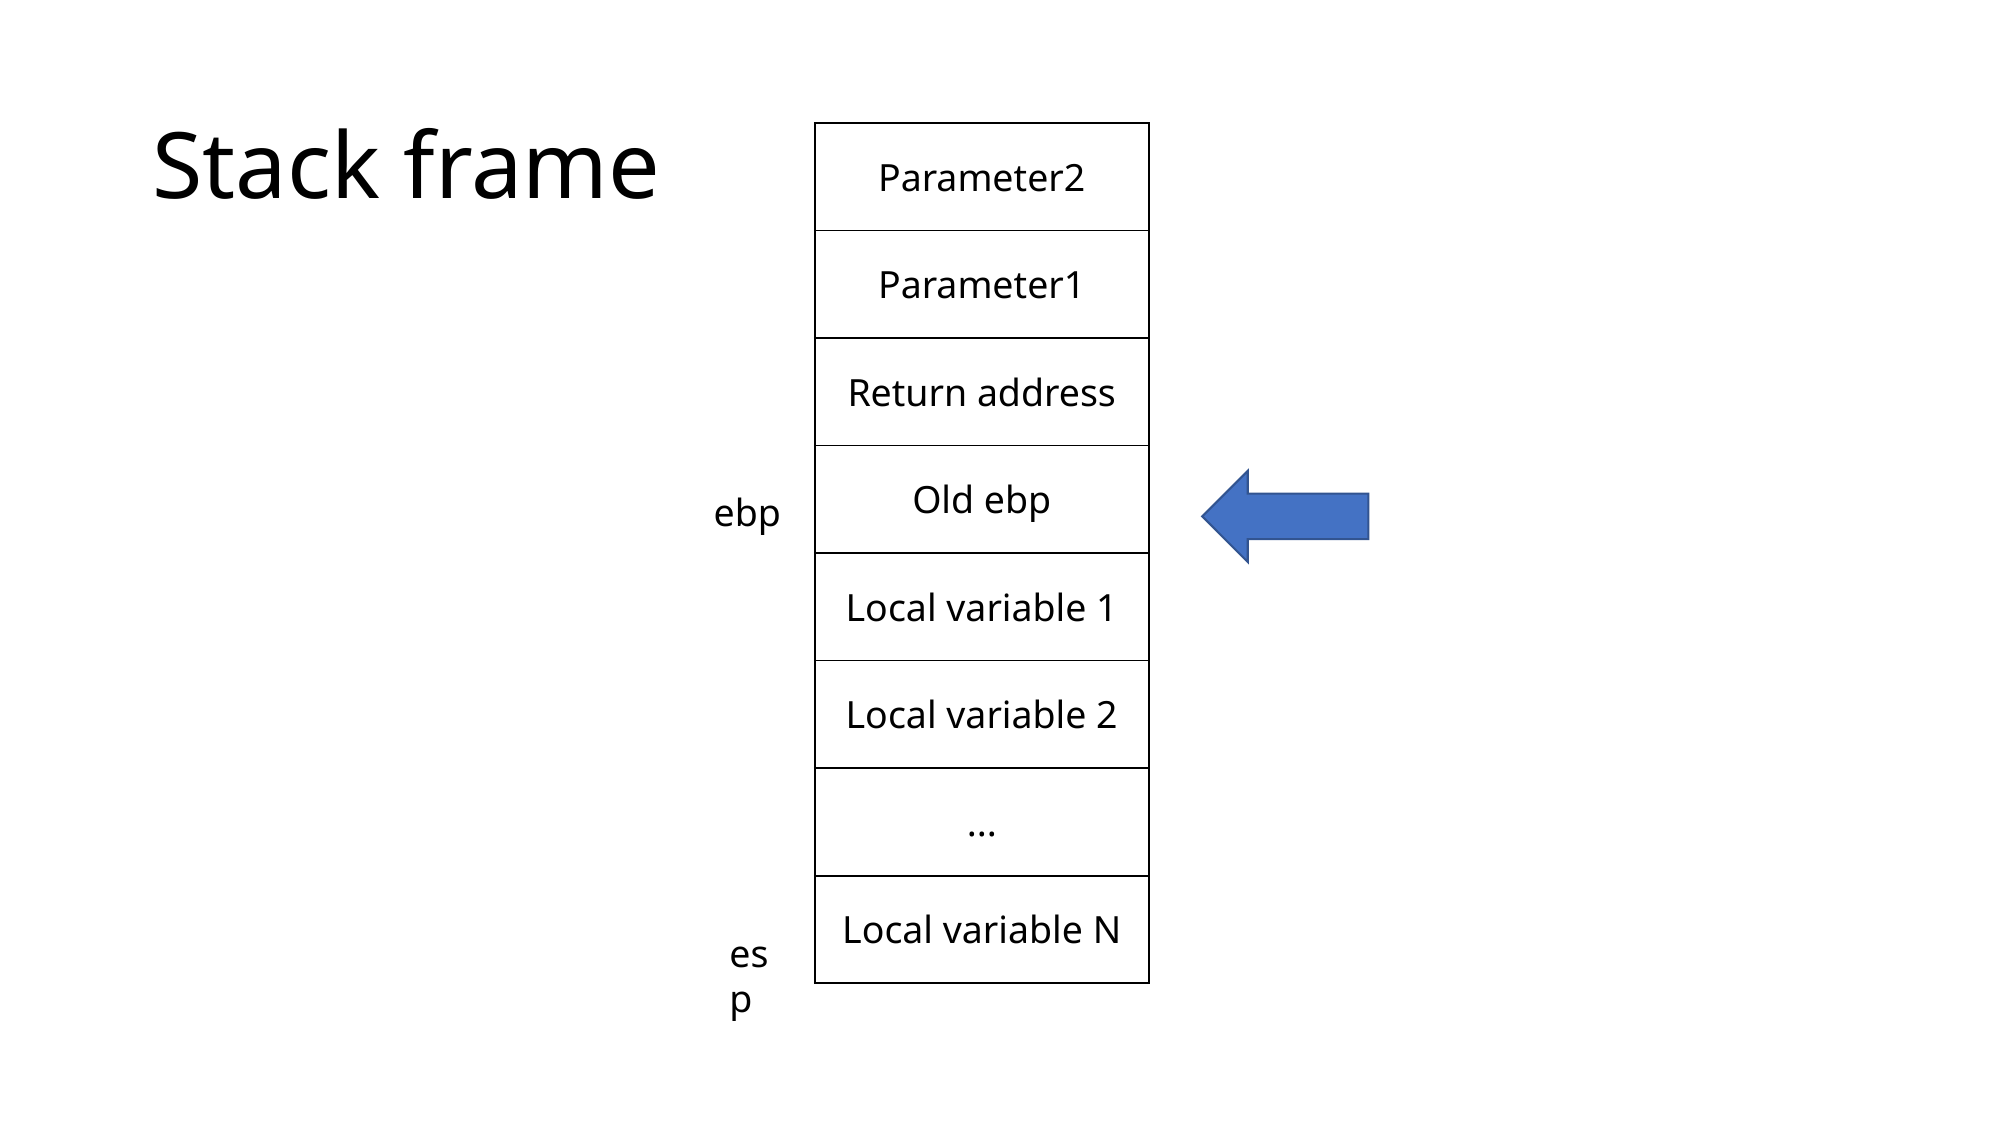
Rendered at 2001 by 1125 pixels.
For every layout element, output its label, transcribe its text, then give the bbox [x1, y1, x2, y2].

table_cell ... [816, 769, 1148, 875]
table_cell Parameter1 [816, 231, 1148, 337]
table_cell Return address [816, 339, 1148, 445]
table_header Parameter2 [816, 124, 1148, 230]
table_cell Old ebp [816, 446, 1148, 552]
text_box [1200, 468, 1370, 565]
table_cell Local variable N [816, 877, 1148, 982]
table_cell Local variable 1 [816, 554, 1148, 660]
text_box esp [714, 923, 804, 1028]
text_box ebp [698, 481, 796, 542]
title Stack frame [137, 59, 1863, 278]
table_cell Local variable 2 [816, 661, 1148, 767]
